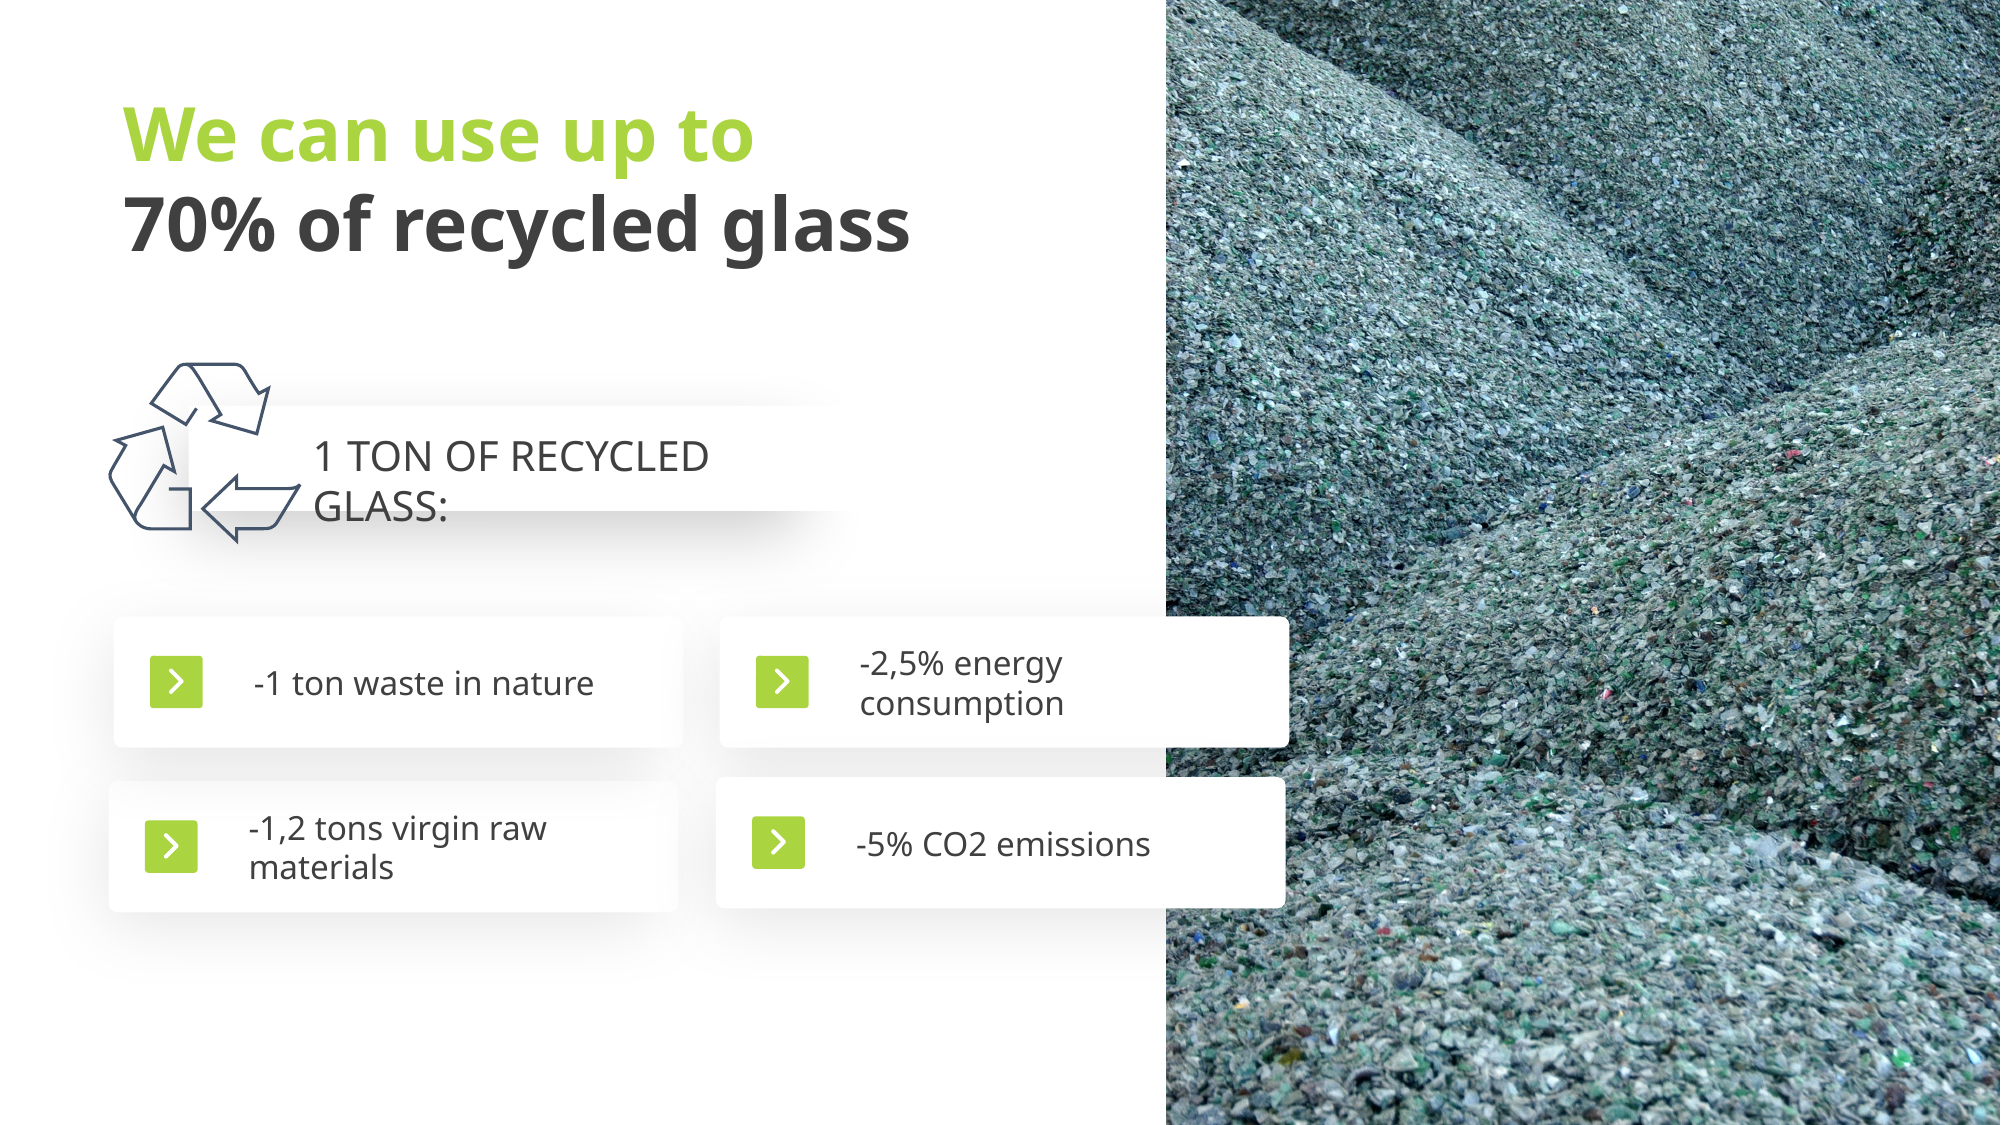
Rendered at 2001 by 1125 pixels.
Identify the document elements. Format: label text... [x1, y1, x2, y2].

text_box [108, 616, 1290, 913]
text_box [108, 364, 868, 541]
picture [1166, 0, 2000, 1125]
text_box We can use up to 70% of recycled glass [108, 78, 1092, 274]
